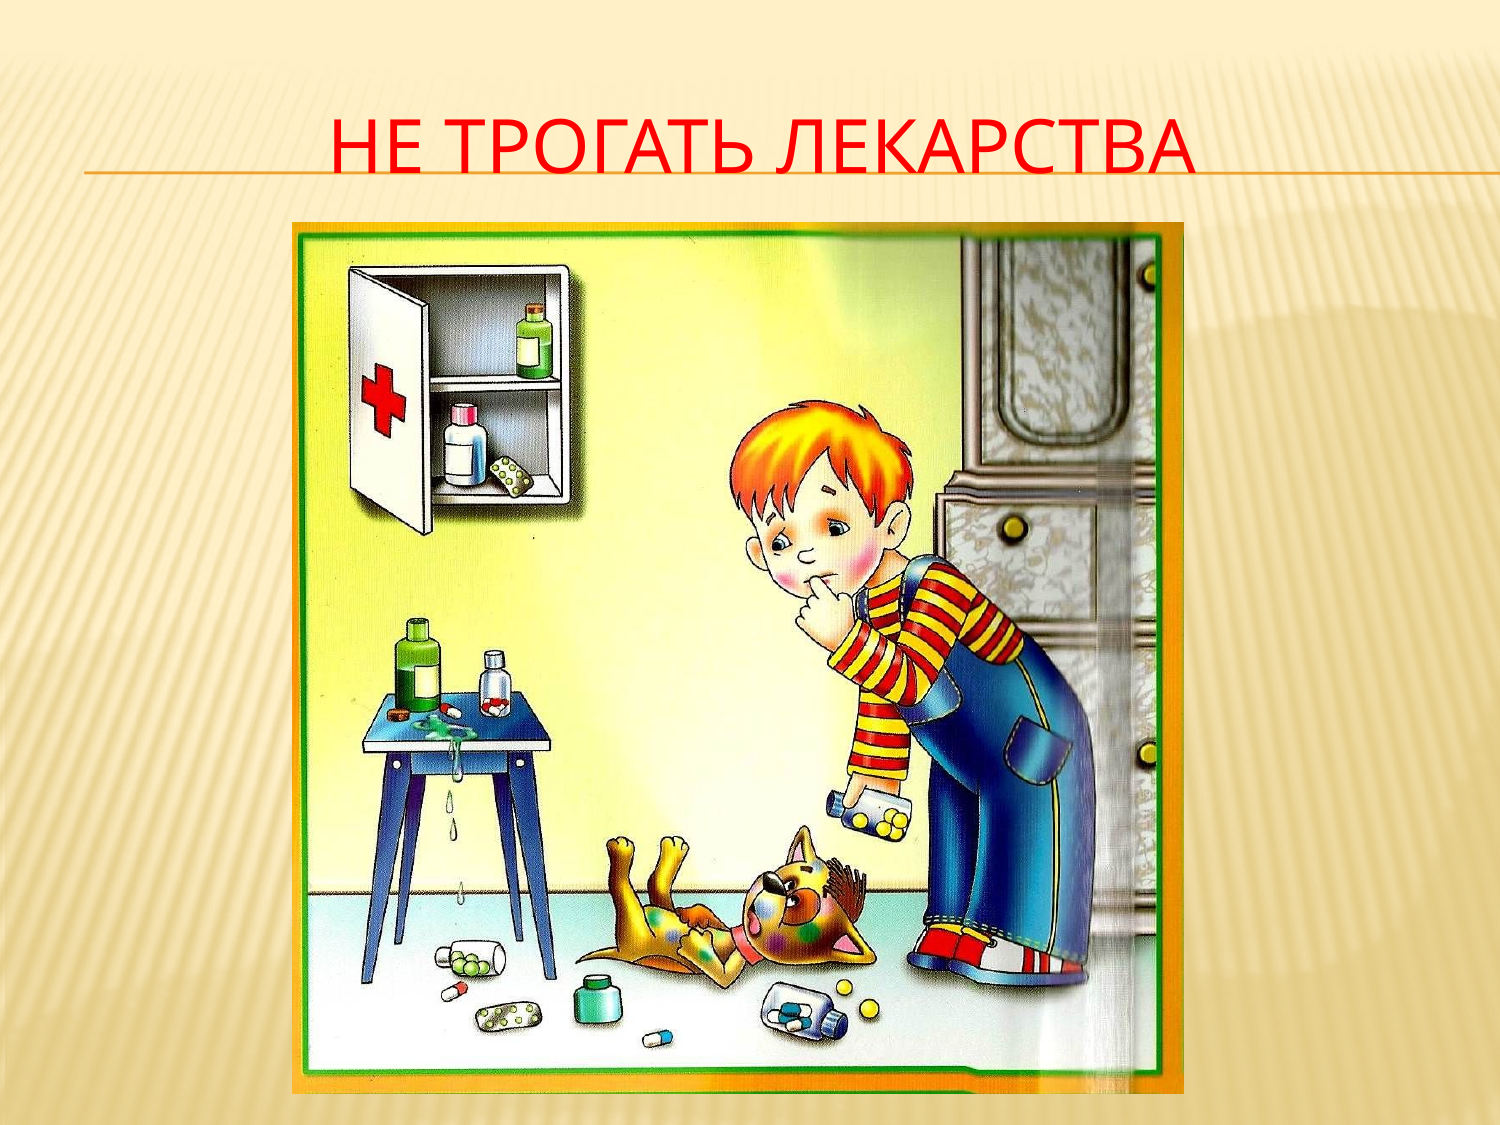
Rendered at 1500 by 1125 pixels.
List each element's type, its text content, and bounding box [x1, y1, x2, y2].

title не трогать лекарства [50, 75, 1475, 213]
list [292, 222, 1184, 1095]
